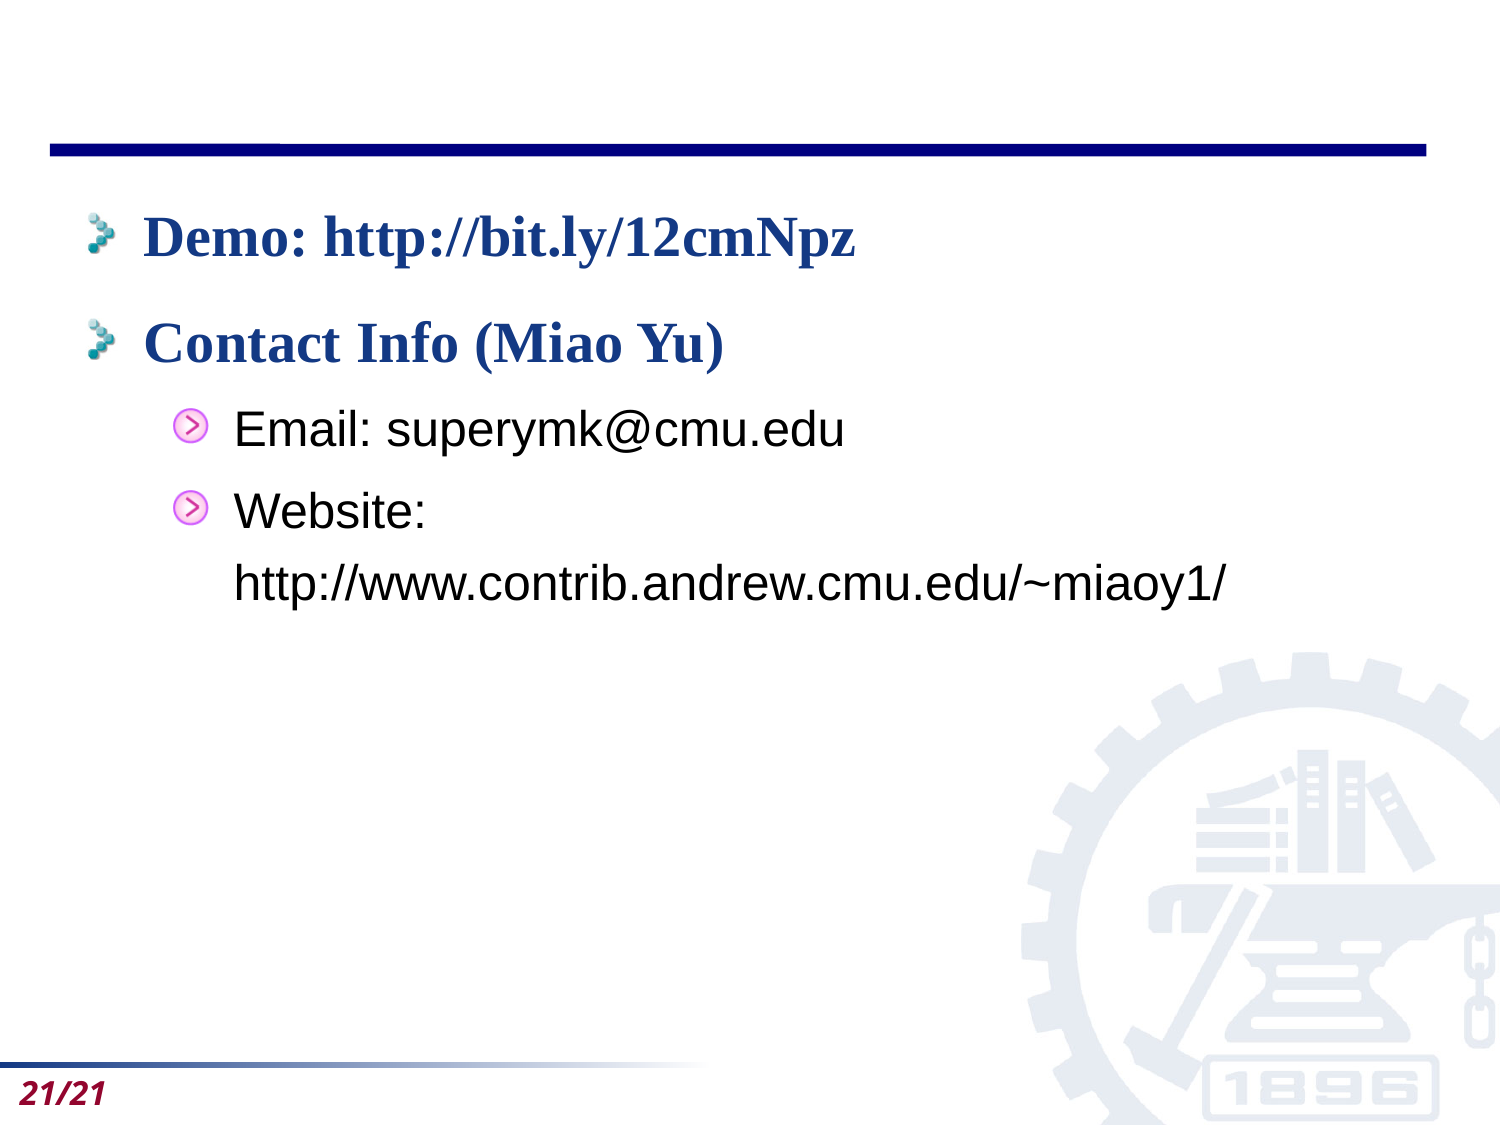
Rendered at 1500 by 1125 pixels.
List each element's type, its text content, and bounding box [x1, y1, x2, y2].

picture [85, 212, 119, 254]
picture [173, 408, 209, 444]
picture [85, 318, 119, 360]
picture [1021, 652, 1500, 1125]
picture [173, 490, 209, 526]
list Demo: http://bit.ly/12cmNpz Contact Info (Miao Yu) Email: superymk@cmu.edu Website: http://www.contrib.andrew.cmu.edu/~miaoy1/ [70, 183, 1422, 1051]
